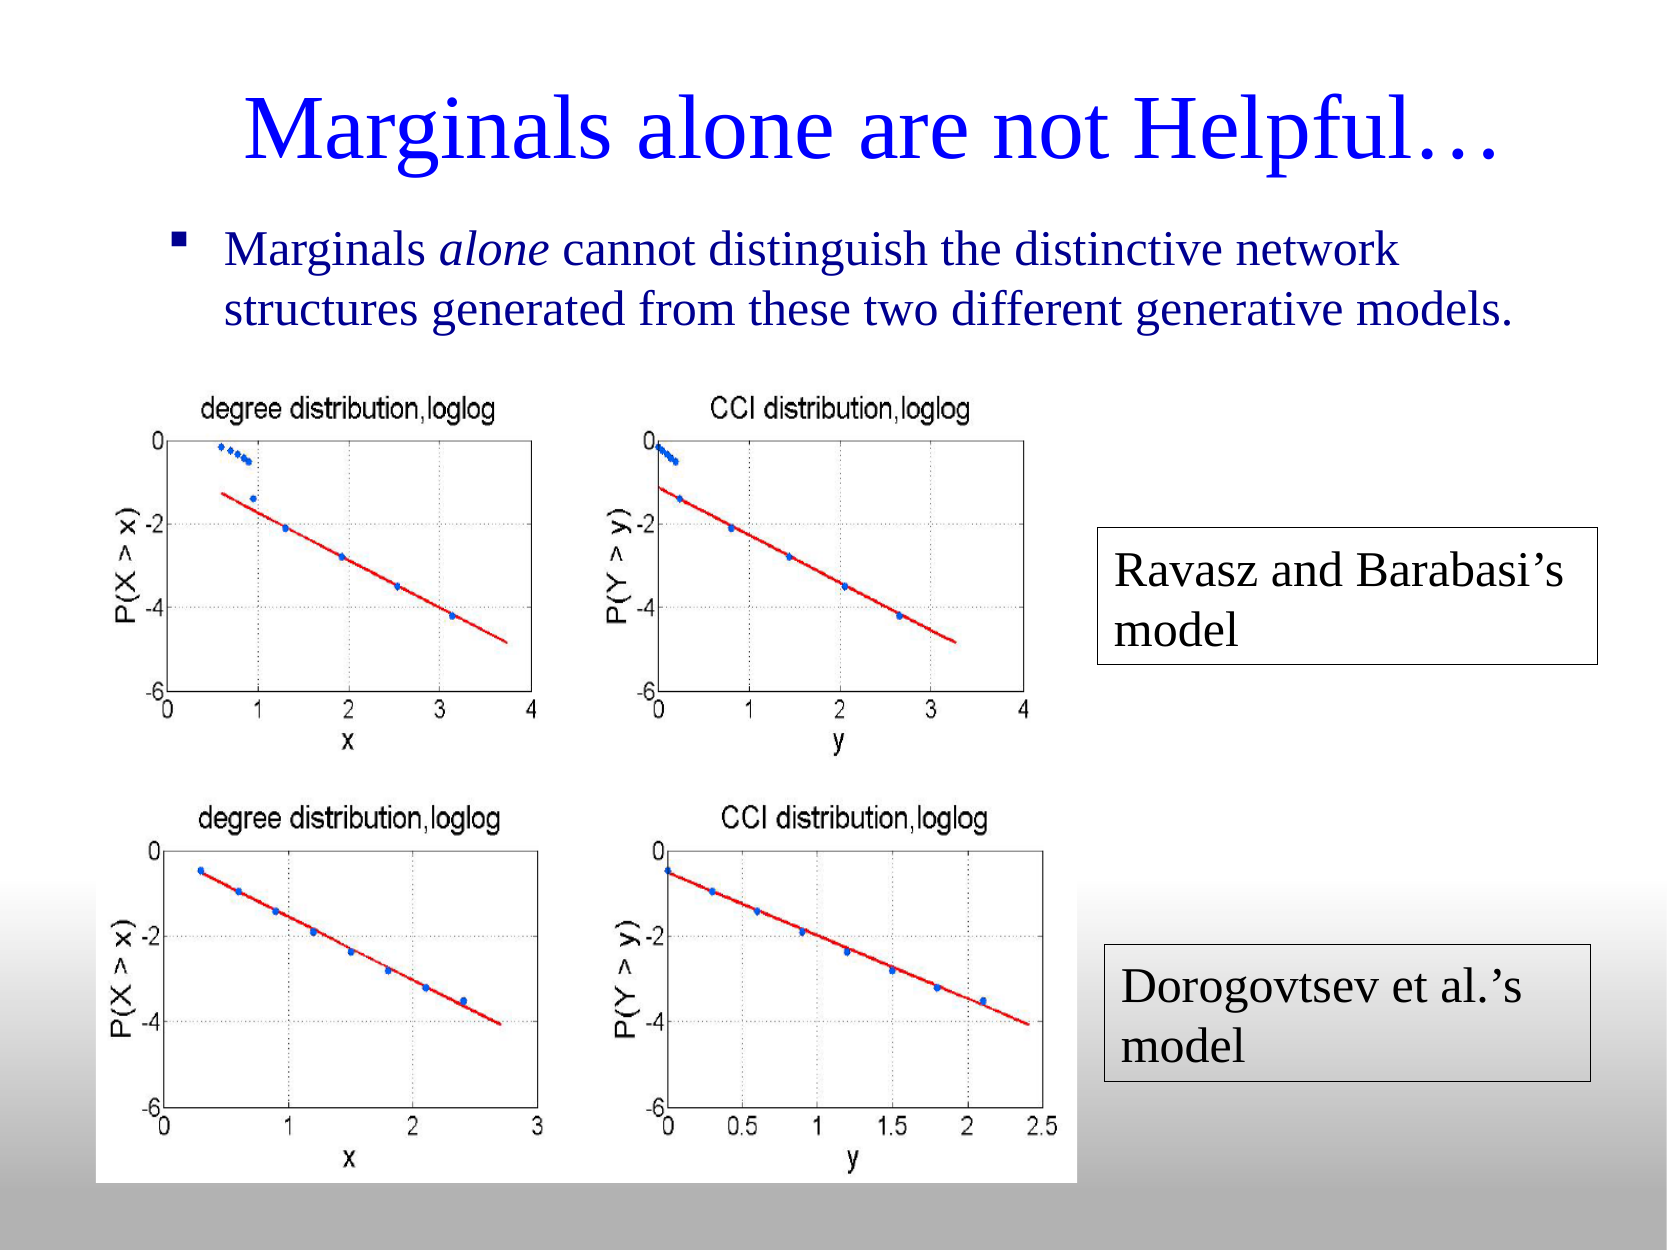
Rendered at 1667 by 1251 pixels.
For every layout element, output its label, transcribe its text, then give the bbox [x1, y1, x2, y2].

title Marginals alone are not Helpful… [166, 55, 1584, 190]
text_box Dorogovtsev et al.’s model [1104, 944, 1591, 1082]
text_box Ravasz and Barabasi’s model [1097, 527, 1598, 665]
list Marginals alone cannot distinguish the distinctive network structures generated from these two different generative models. [152, 208, 1570, 1042]
picture [0, 0, 1667, 1250]
